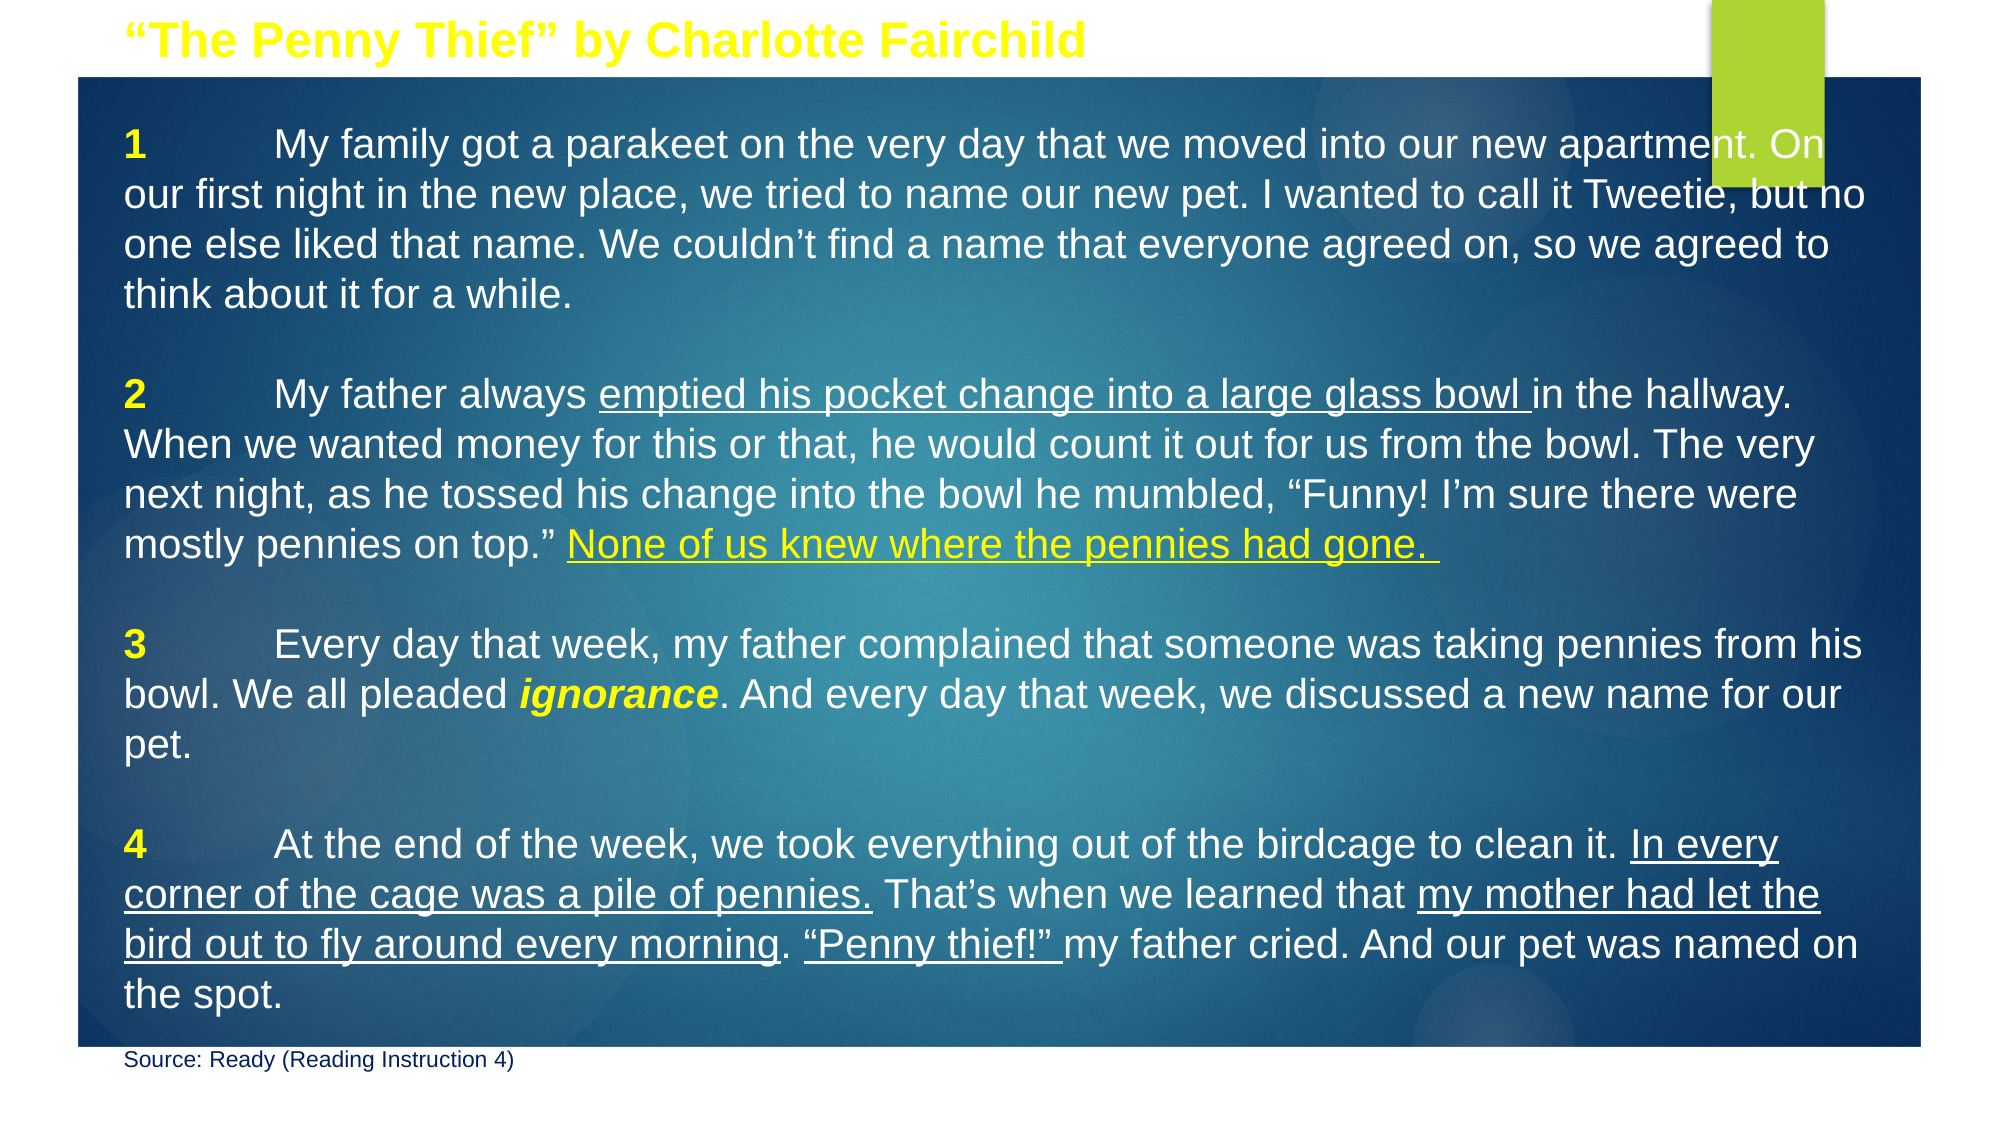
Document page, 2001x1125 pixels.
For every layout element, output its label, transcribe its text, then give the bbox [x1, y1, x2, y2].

title “The Penny Thief” by Charlotte Fairchild 1 My family got a parakeet on the very day that we moved into our new apartment. On our first night in the new place, we tried to name our new pet. I wanted to call it Tweetie, but no one else liked that name. We couldn’t find a name that everyone agreed on, so we agreed to think about it for a while. 2 My father always emptied his pocket change into a large glass bowl in the hallway. When we wanted money for this or that, he would count it out for us from the bowl. The very next night, as he tossed his change into the bowl he mumbled, “Funny! I’m sure there were mostly pennies on top.” None of us knew where the pennies had gone. 3 Every day that week, my father complained that someone was taking pennies from his bowl. We all pleaded ignorance. And every day that week, we discussed a new name for our pet. 4 At the end of the week, we took everything out of the birdcage to clean it. In every corner of the cage was a pile of pennies. That’s when we learned that my mother had let the bird out to fly around every morning. “Penny thief!” my father cried. And our pet was named on the spot. Source: Ready (Reading Instruction 4) [108, 131, 1909, 1080]
